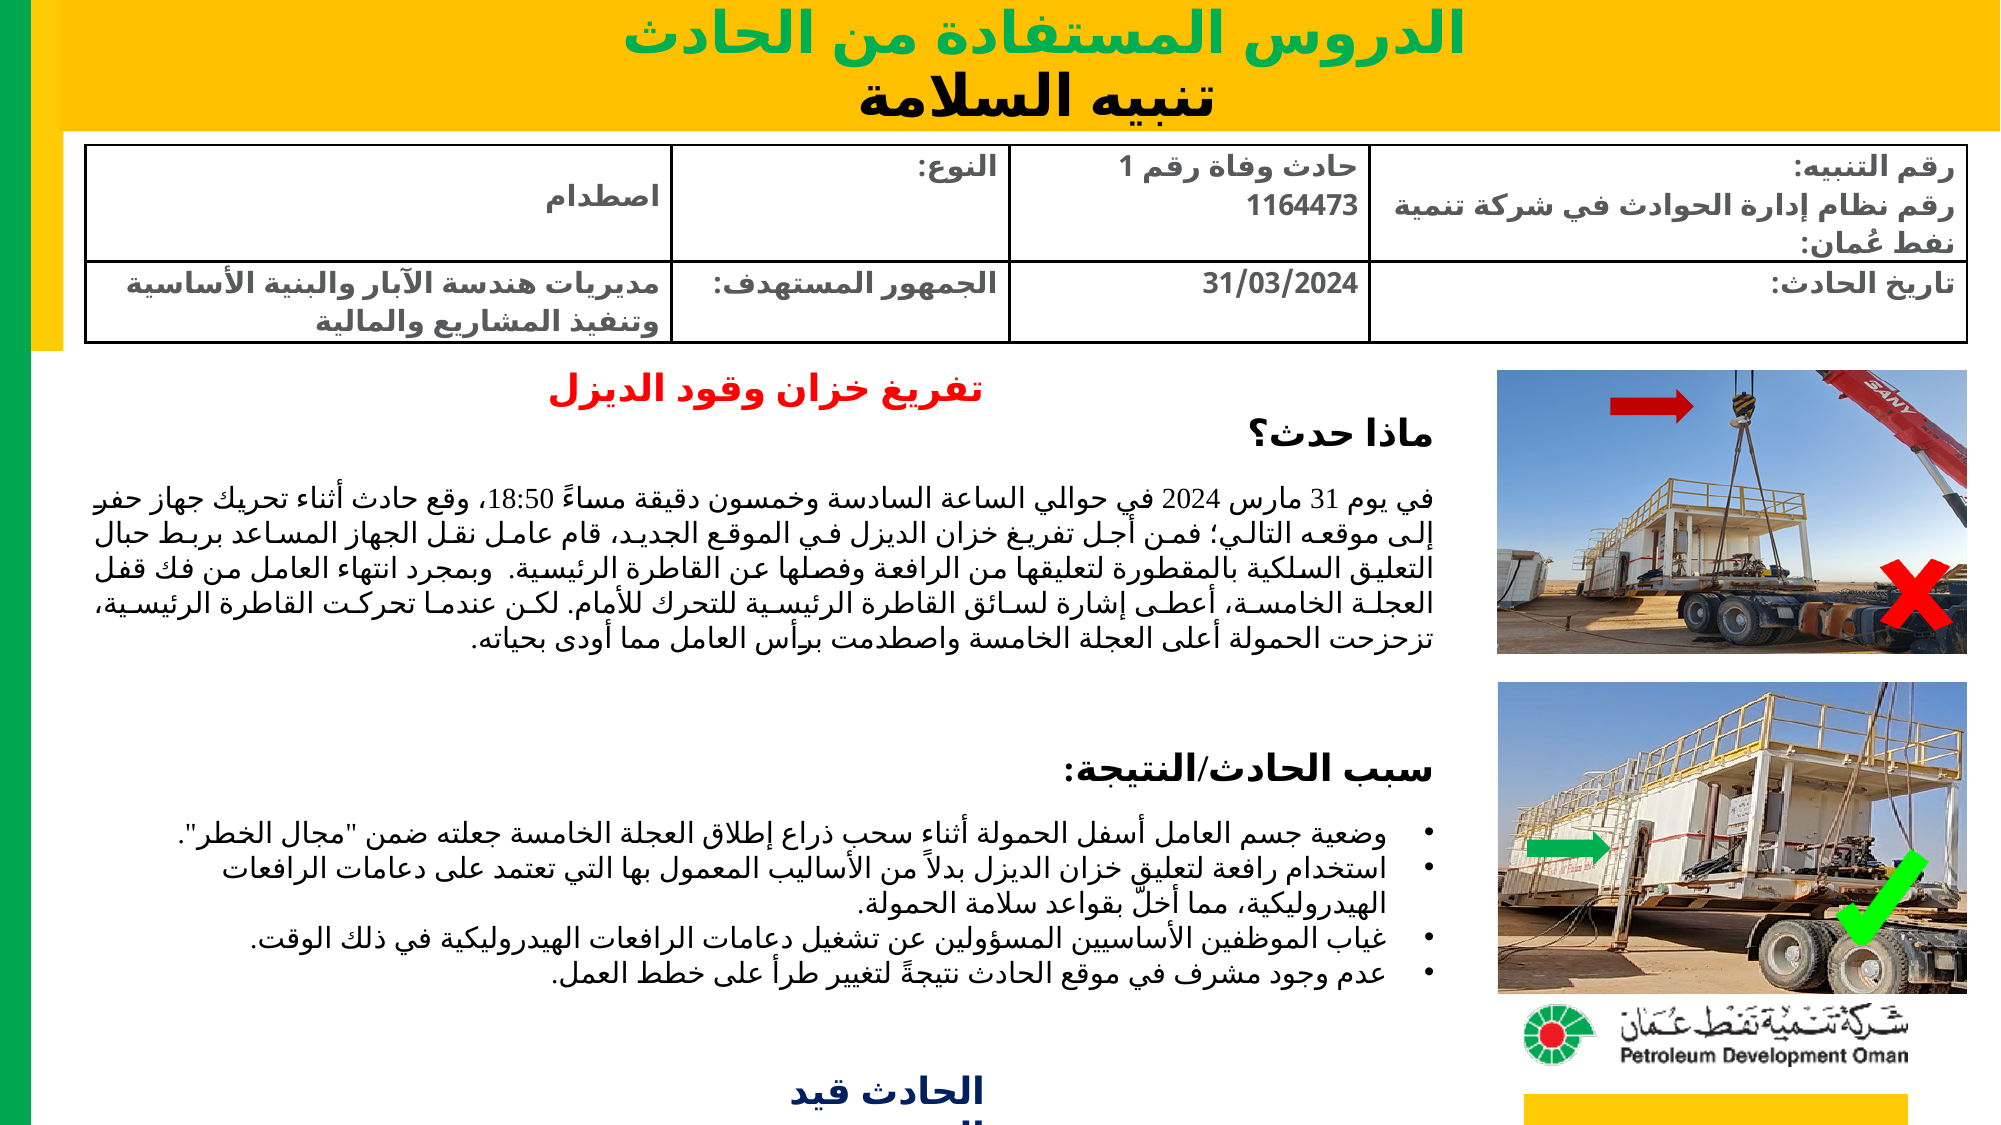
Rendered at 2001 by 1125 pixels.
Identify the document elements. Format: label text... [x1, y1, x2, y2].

table_header رقم التنبيه: رقم نظام إدارة الحوادث في شركة تنمية نفط عُمان: [1371, 146, 1966, 260]
picture [1523, 1003, 1908, 1067]
table_cell تاريخ الحادث: [1371, 263, 1966, 341]
table_header حادث وفاة رقم 1 1164473 [1011, 146, 1368, 260]
table_cell 31/03/2024 [1011, 263, 1368, 341]
text_box الدروس المستفادة من الحادث تنبيه السلامة [59, 0, 2000, 132]
table_cell الجمهور المستهدف: [673, 263, 1008, 341]
table_cell مديريات هندسة الآبار والبنية الأساسية وتنفيذ المشاريع والمالية [87, 263, 670, 341]
text_box الحادث قيد التحقيق [731, 1059, 1000, 1125]
picture [1497, 682, 1967, 994]
table_header النوع: [673, 146, 1008, 260]
text_box تفريغ خزان وقود الديزل ماذا حدث؟ في يوم 31 مارس 2024 في حوالي الساعة السادسة وخمسون دقيقة مساءً 18:50، وقع حادث أثناء تحريك جهاز حفر إلى موقعه التالي؛ فمن أجل تفريغ خزان الديزل في الموقع الجديد، قام عامل نقل الجهاز المساعد بربط حبال التعليق السلكية بالمقطورة لتعليقها من الرافعة وفصلها عن القاطرة الرئيسية. وبمجرد انتهاء العامل من فك قفل العجلة الخامسة، أعطى إشارة لسائق القاطرة الرئيسية للتحرك للأمام. لكن عندما تحركت القاطرة الرئيسية، تزحزحت الحمولة أعلى العجلة الخامسة واصطدمت برأس العامل مما أودى بحياته. سبب الحادث/النتيجة: وضعية جسم العامل أسفل الحمولة أثناء سحب ذراع إطلاق العجلة الخامسة جعلته ضمن "مجال الخطر". استخدام رافعة لتعليق خزان الديزل بدلاً من الأساليب المعمول بها التي تعتمد على دعامات الرافعات الهيدروليكية، مما أخلّ بقواعد سلامة الحمولة. غياب الموظفين الأساسيين المسؤولين عن تشغيل دعامات الرافعات الهيدروليكية في ذلك الوقت. عدم وجود مشرف في موقع الحادث نتيجةً لتغيير طرأ على خطط العمل. [78, 356, 1450, 997]
table_header اصطدام [87, 146, 670, 260]
picture [1497, 370, 1967, 655]
